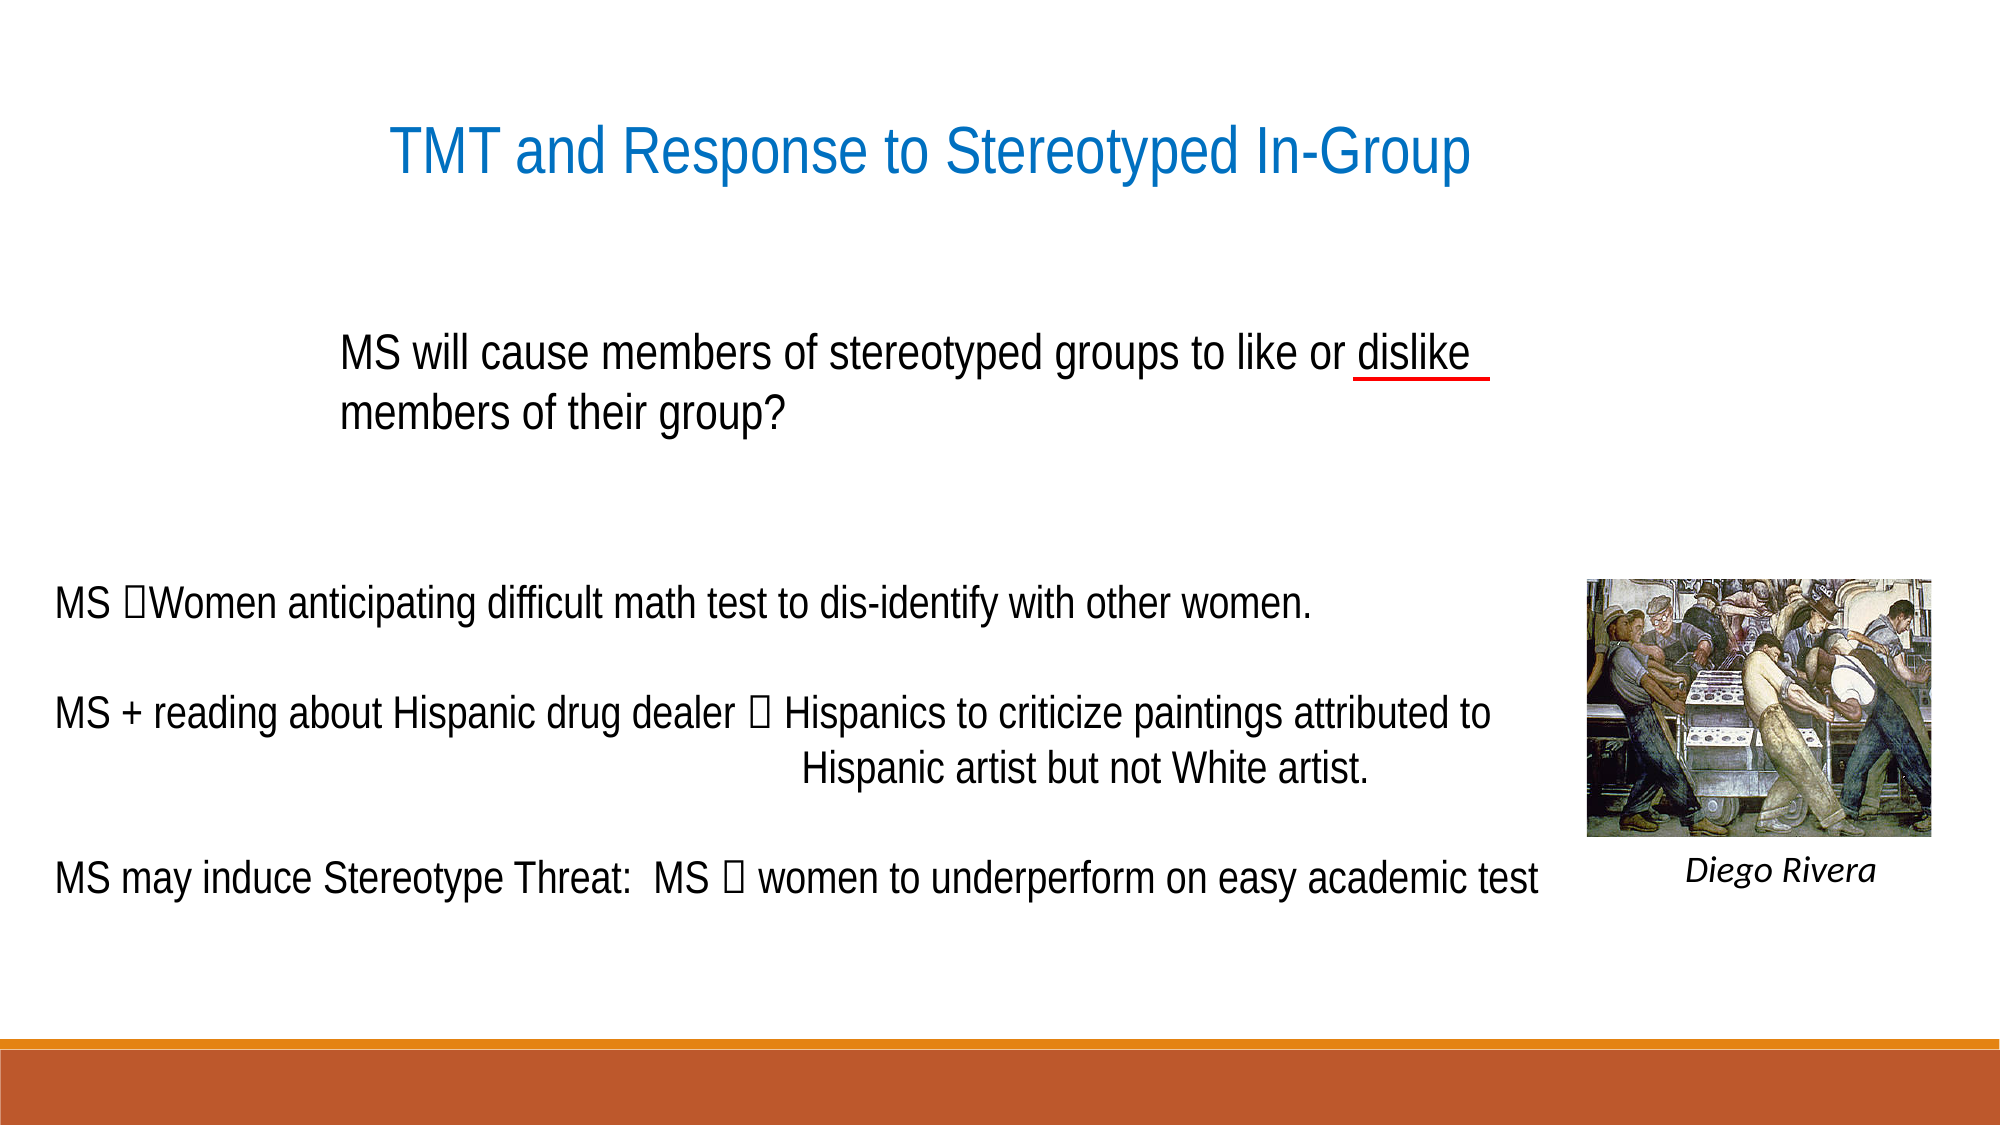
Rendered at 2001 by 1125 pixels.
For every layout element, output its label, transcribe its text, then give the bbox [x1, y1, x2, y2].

text_box MS Women anticipating difficult math test to dis-identify with other women. MS + reading about Hispanic drug dealer  Hispanics to criticize paintings attributed to Hispanic artist but not White artist. MS may induce Stereotype Threat: MS  women to underperform on easy academic test [39, 565, 1587, 910]
text_box TMT and Response to Stereotyped In-Group [324, 99, 1538, 195]
picture [1586, 579, 1932, 838]
text_box MS will cause members of stereotyped groups to like or dislike members of their group? [324, 312, 1650, 448]
text_box Diego Rivera [1670, 846, 1929, 897]
